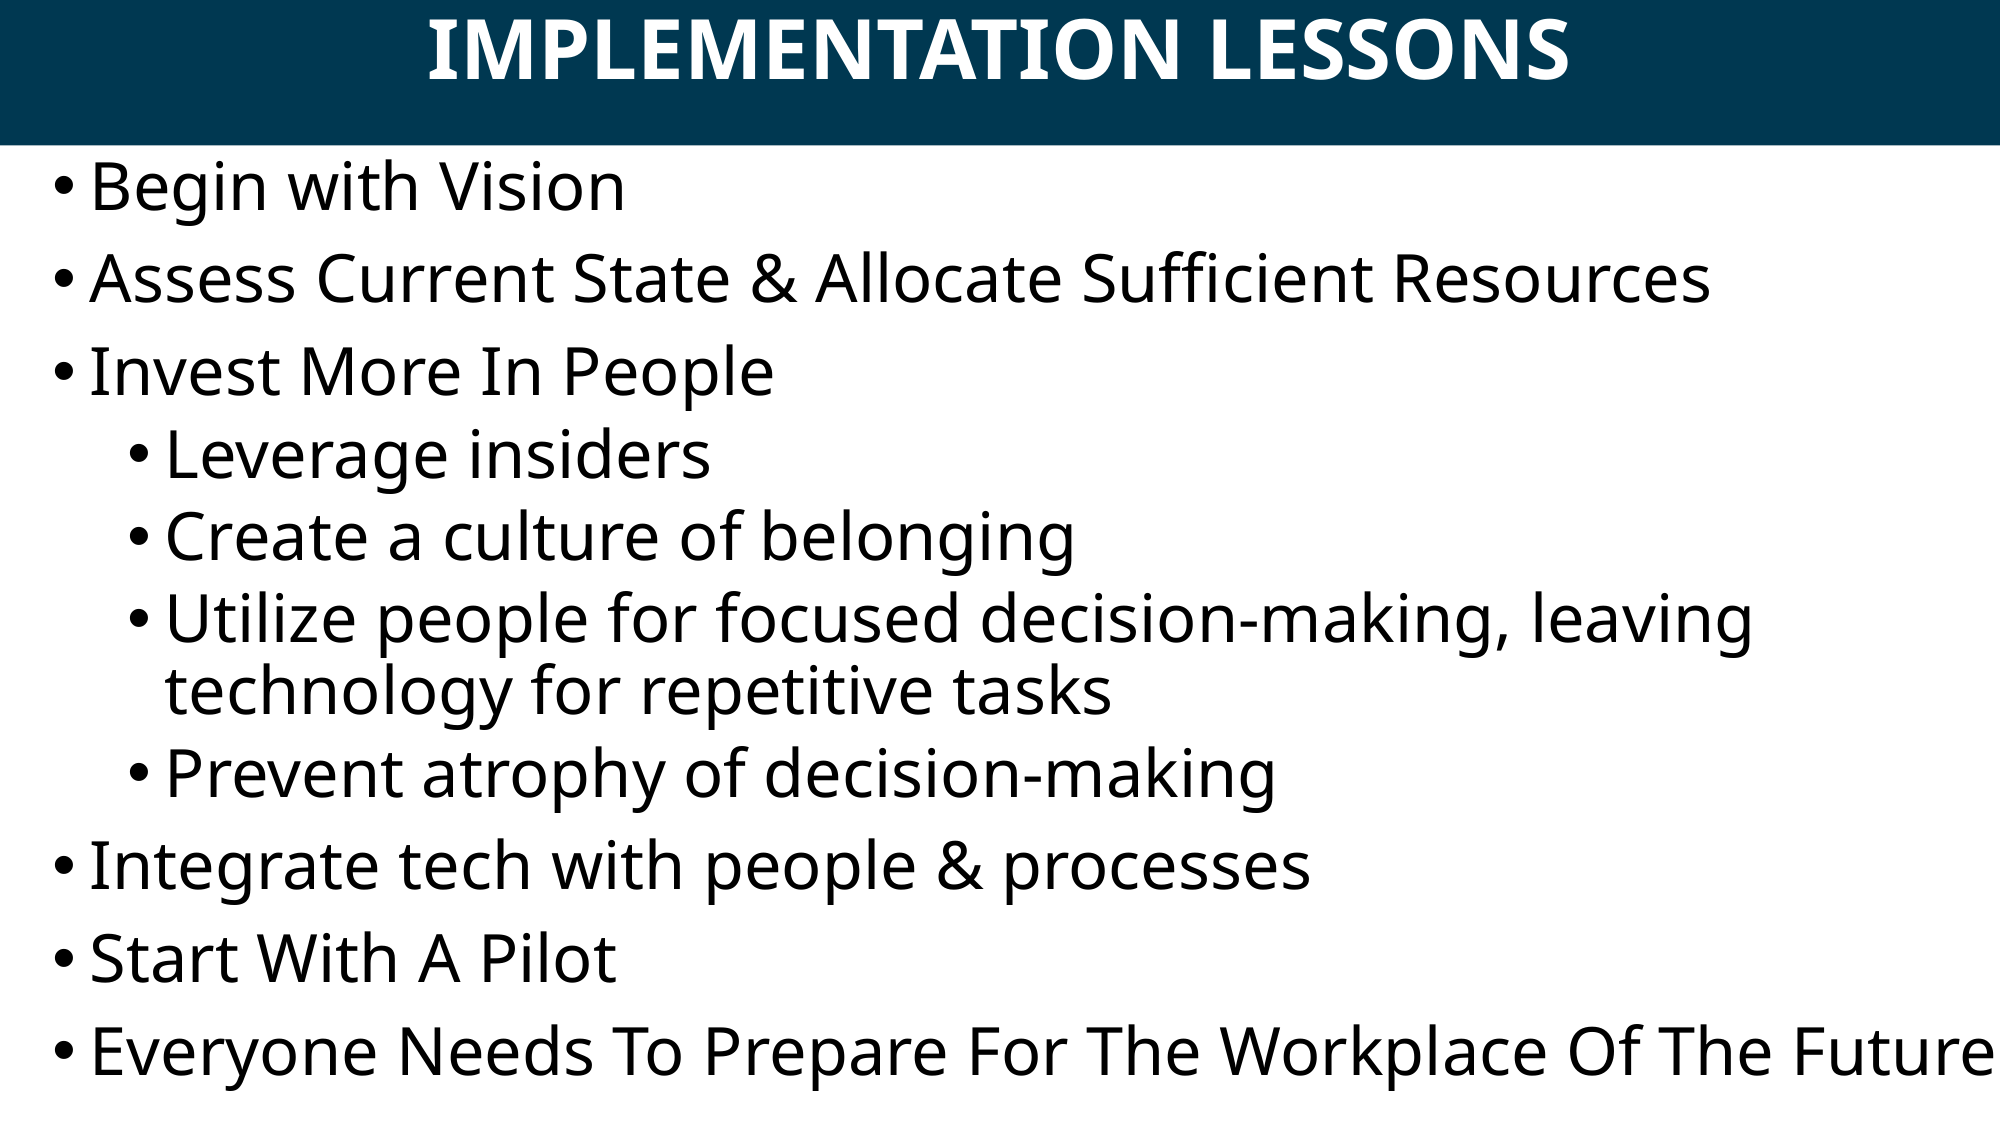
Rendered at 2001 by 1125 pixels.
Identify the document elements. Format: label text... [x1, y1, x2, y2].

list Begin with Vision Assess Current State & Allocate Sufficient Resources Invest More In People Leverage insiders Create a culture of belonging Utilize people for focused decision-making, leaving technology for repetitive tasks Prevent atrophy of decision-making Integrate tech with people & processes Start With A Pilot Everyone Needs To Prepare For The Workplace Of The Future [37, 145, 2000, 1125]
title IMPLEMENTATION LESSONS [0, 0, 2000, 146]
